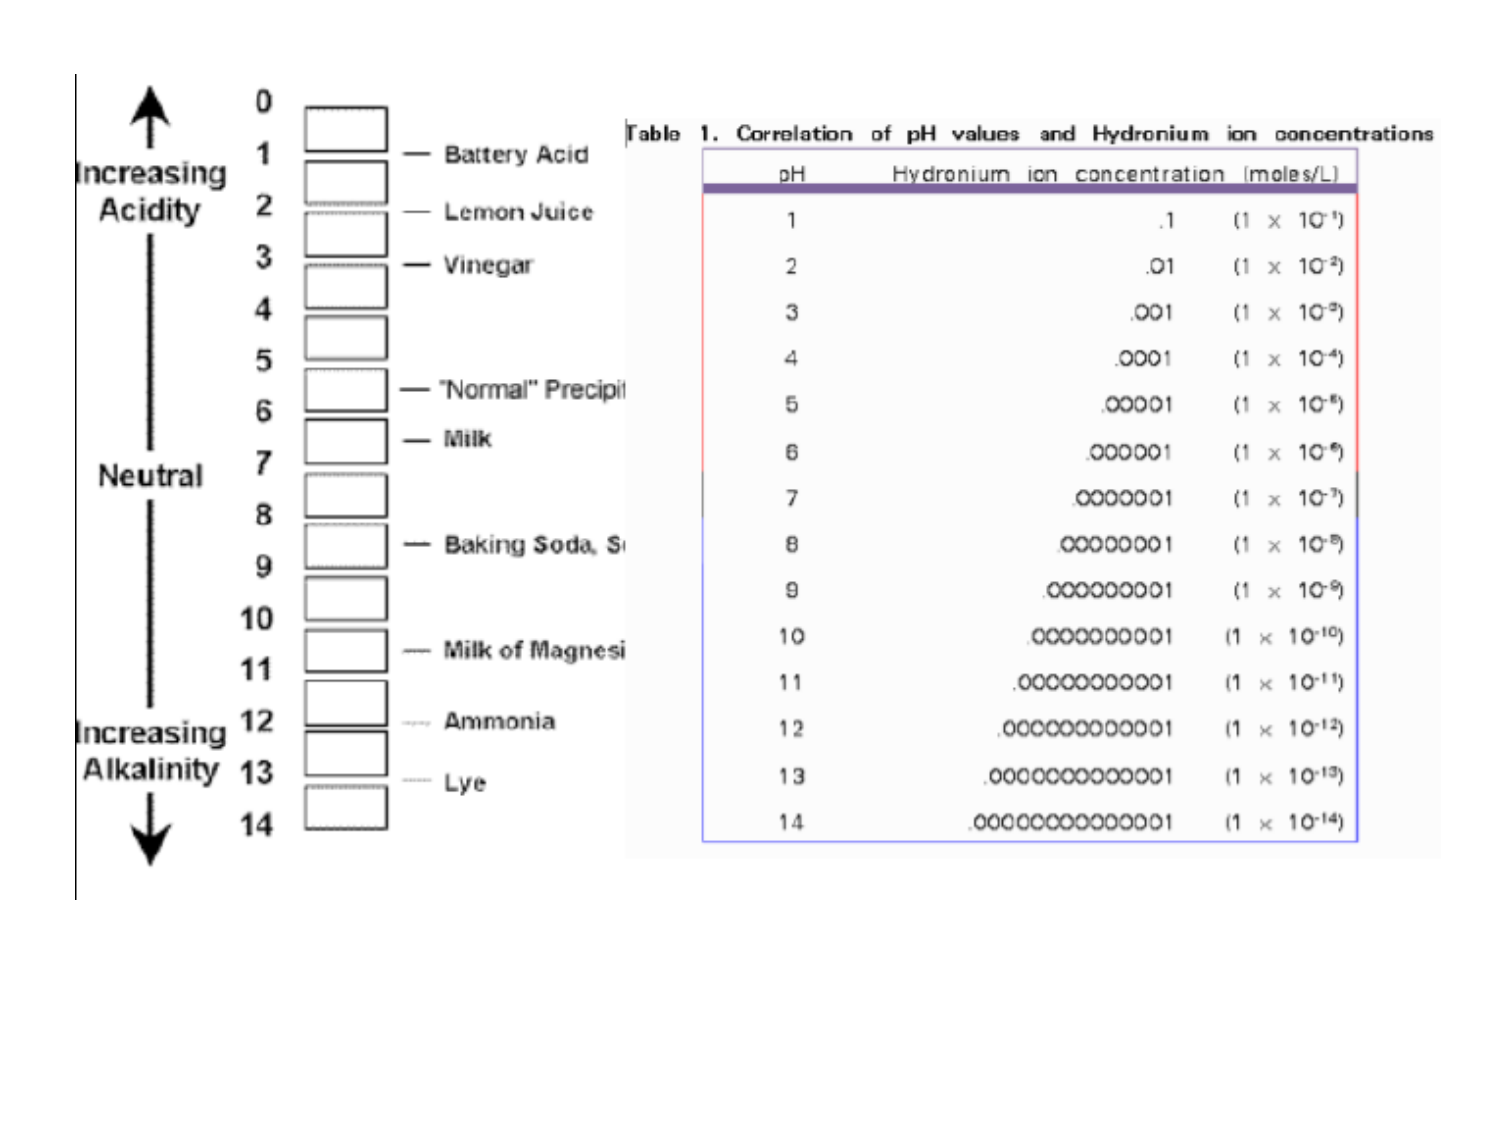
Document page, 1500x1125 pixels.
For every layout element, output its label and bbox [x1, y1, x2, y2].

picture [74, 74, 1441, 901]
